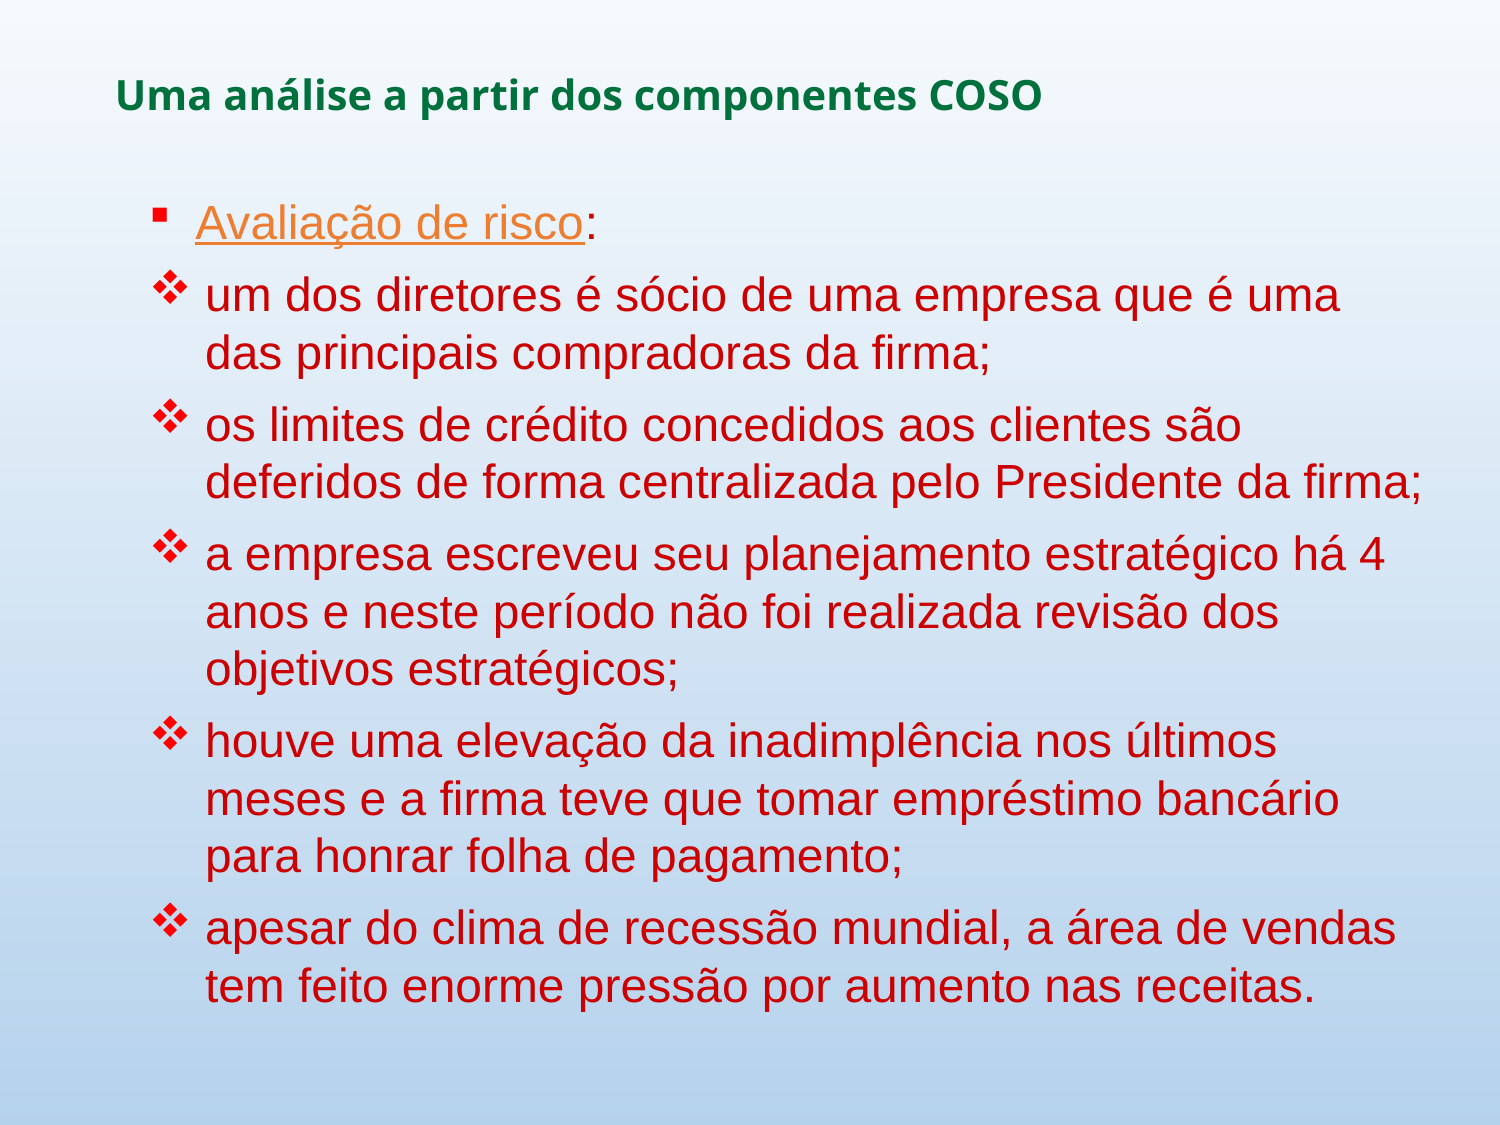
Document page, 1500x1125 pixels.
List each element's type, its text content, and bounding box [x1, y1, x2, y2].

text_box Uma análise a partir dos componentes COSO [100, 0, 1406, 188]
text_box Avaliação de risco: um dos diretores é sócio de uma empresa que é uma das principais compradoras da firma; os limites de crédito concedidos aos clientes são deferidos de forma centralizada pelo Presidente da firma; a empresa escreveu seu planejamento estratégico há 4 anos e neste período não foi realizada revisão dos objetivos estratégicos; houve uma elevação da inadimplência nos últimos meses e a firma teve que tomar empréstimo bancário para honrar folha de pagamento; apesar do clima de recessão mundial, a área de vendas tem feito enorme pressão por aumento nas receitas. [59, 184, 1447, 1125]
